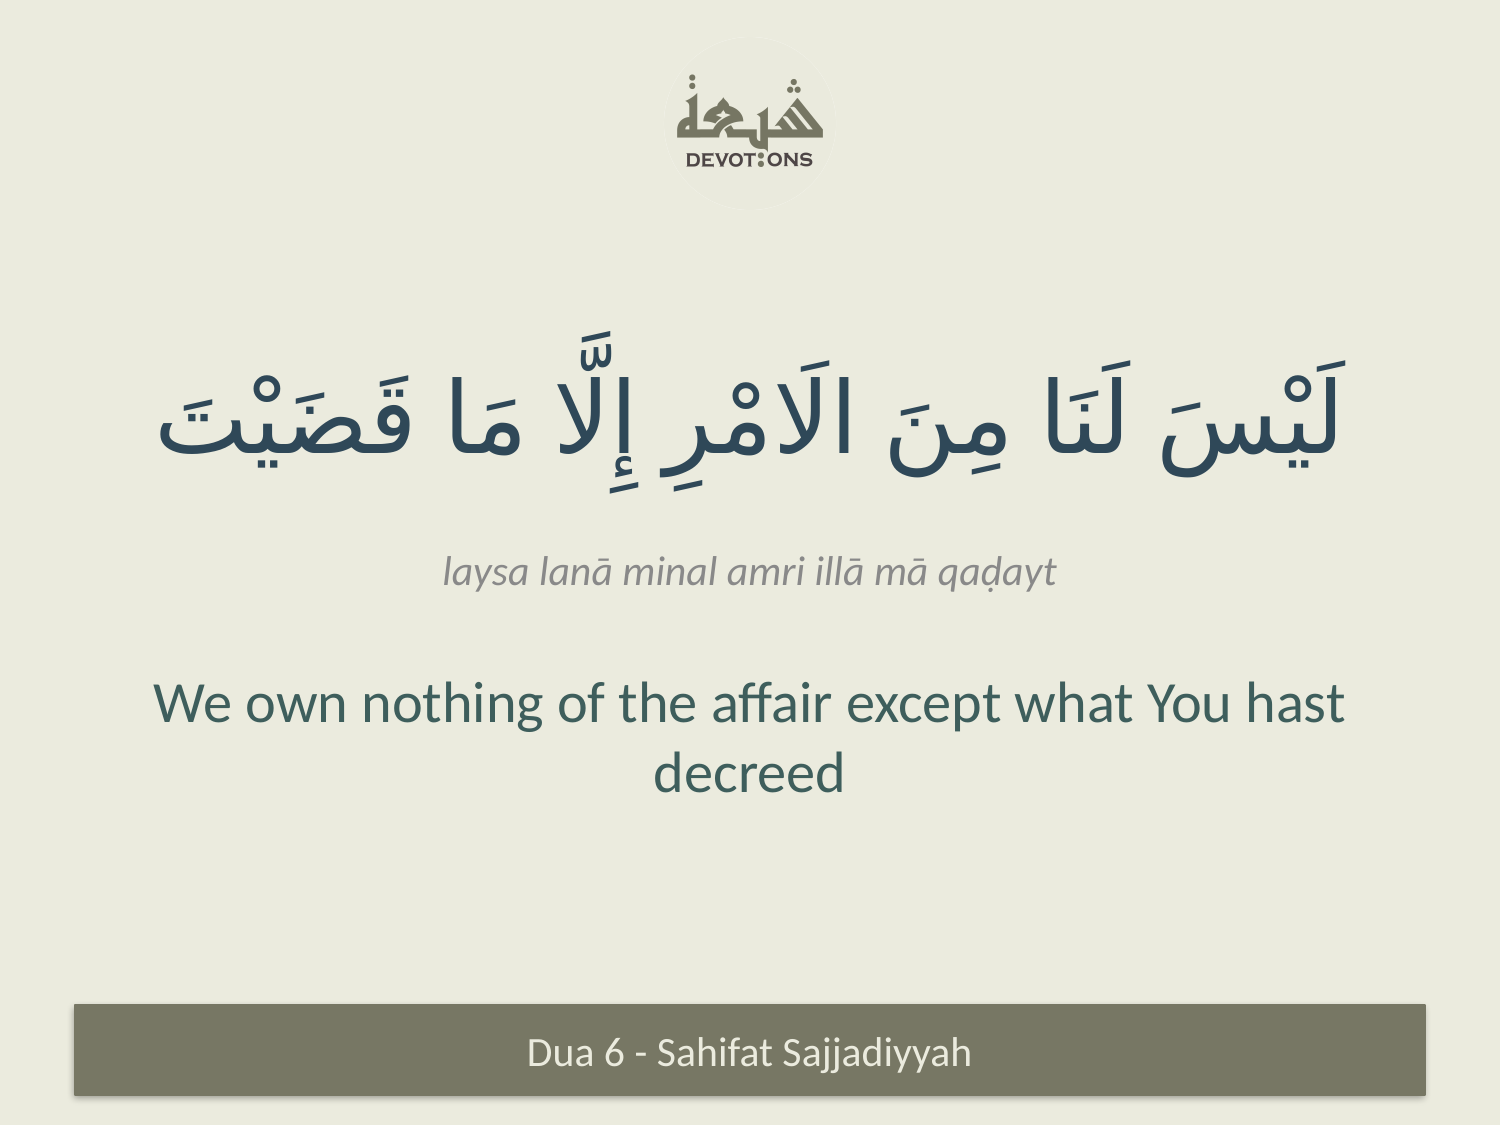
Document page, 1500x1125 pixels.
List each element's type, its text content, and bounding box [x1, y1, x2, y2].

picture [656, 29, 844, 218]
text_box Dua 6 - Sahifat Sajjadiyyah [512, 1017, 988, 1083]
text_box لَيْسَ لَنَا مِنَ الَامْرِ إِلَّا مَا قَضَيْتَ laysa lanā minal amri illā mā qaḍayt We own nothing of the affair except what You hast decreed [74, 346, 1425, 811]
text_box [74, 1004, 1426, 1096]
